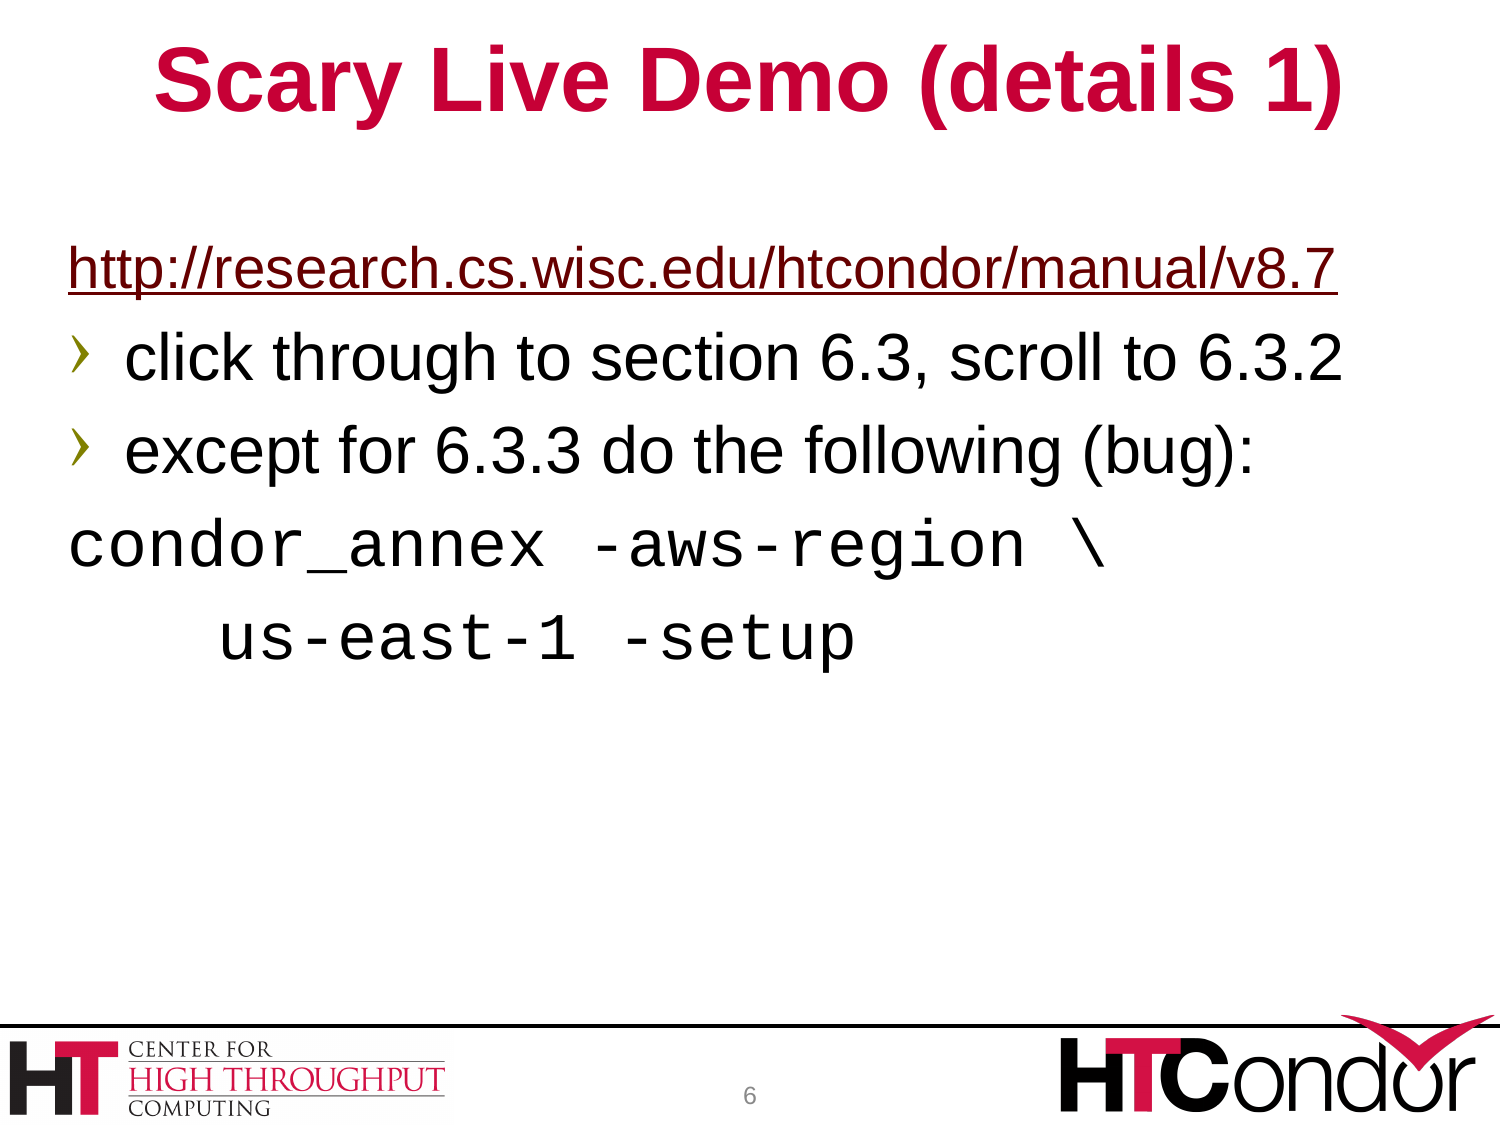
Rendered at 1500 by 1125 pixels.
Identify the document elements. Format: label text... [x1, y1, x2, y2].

picture [1055, 1014, 1500, 1119]
slide_number 6 [575, 1065, 925, 1125]
list http://research.cs.wisc.edu/htcondor/manual/v8.7 click through to section 6.3, scroll to 6.3.2 except for 6.3.3 do the following (bug): condor_annex -aws-region \ us-east-1 -setup [52, 222, 1431, 916]
title Scary Live Demo (details 1) [0, 0, 1500, 150]
picture [0, 1029, 454, 1125]
